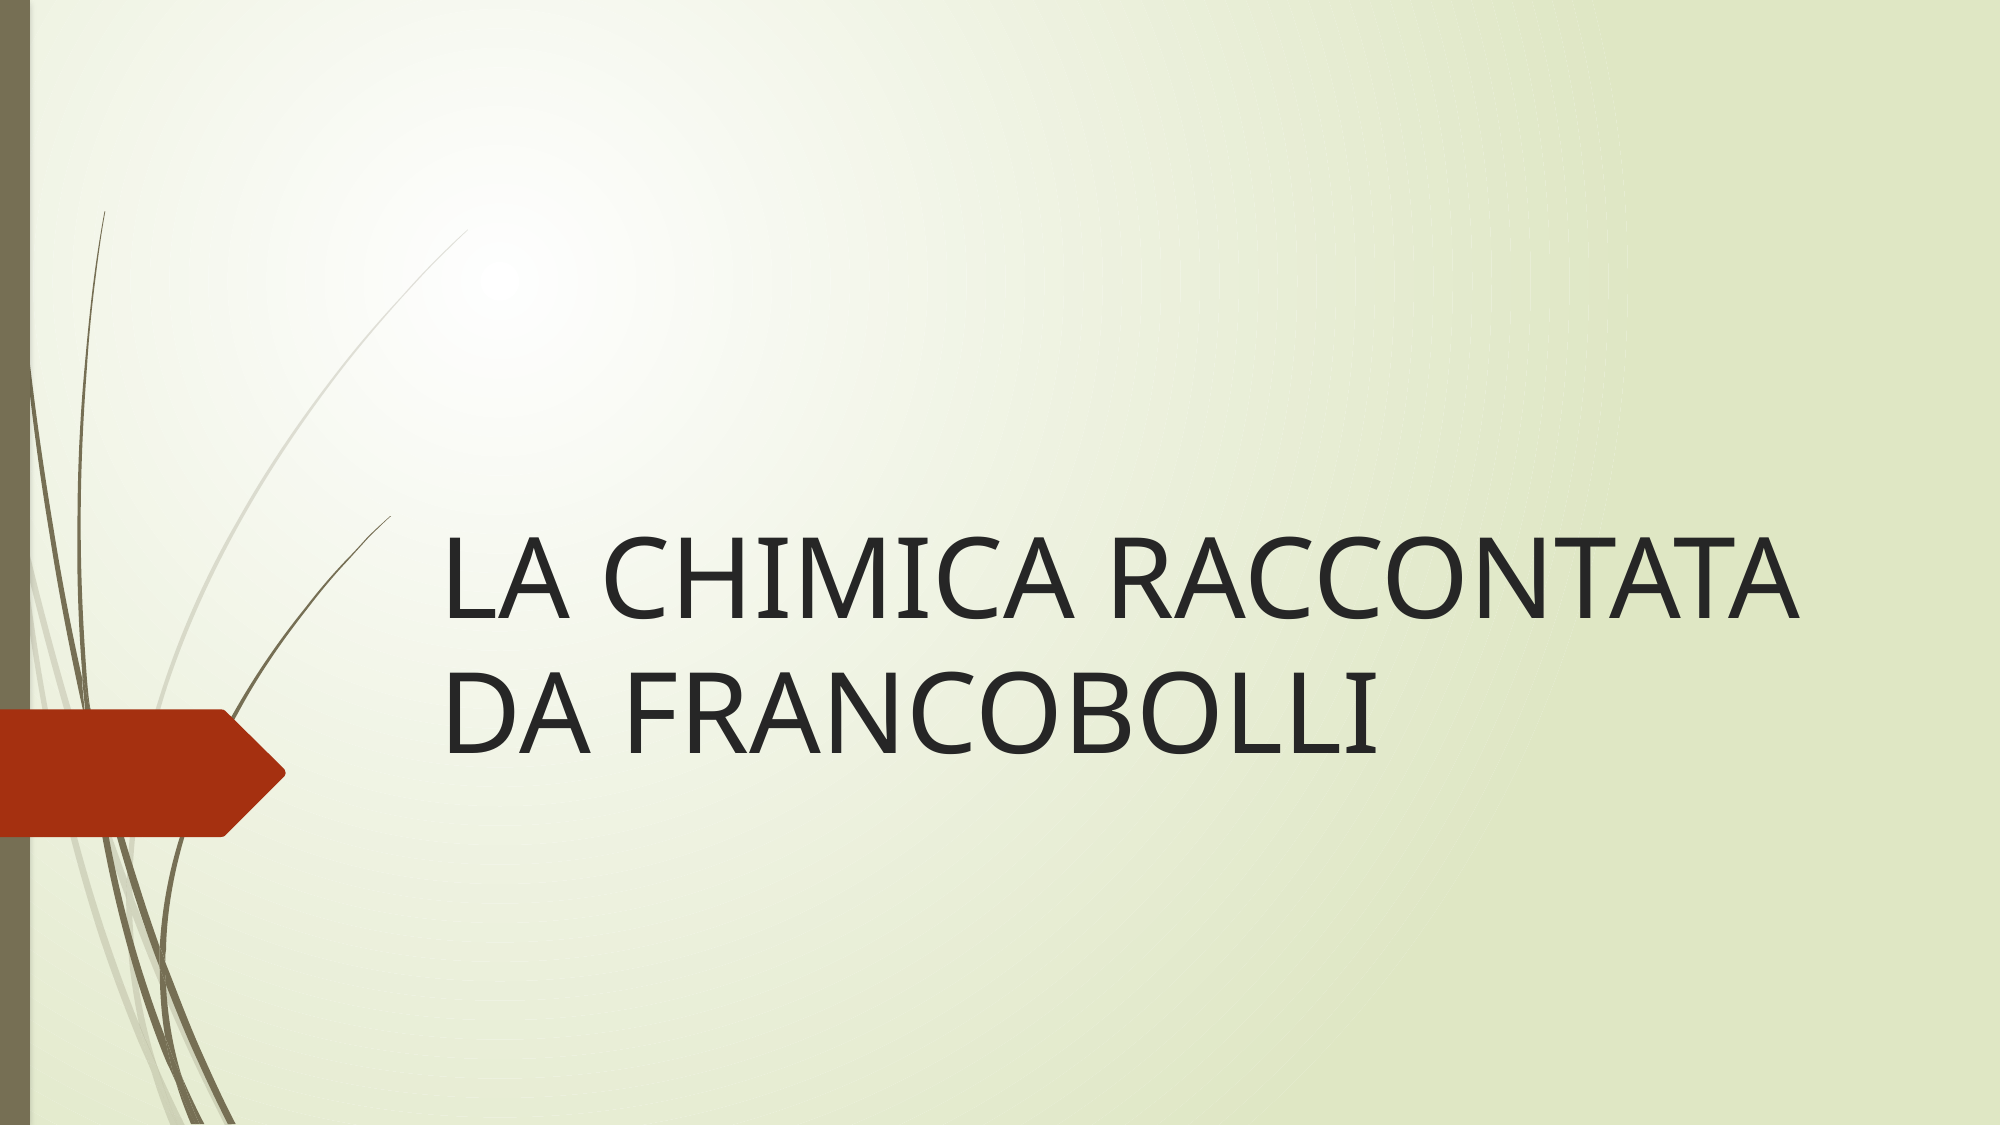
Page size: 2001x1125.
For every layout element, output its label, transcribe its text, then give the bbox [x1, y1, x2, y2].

title LA CHIMICA RACCONTATA DA FRANCOBOLLI [424, 412, 1888, 784]
